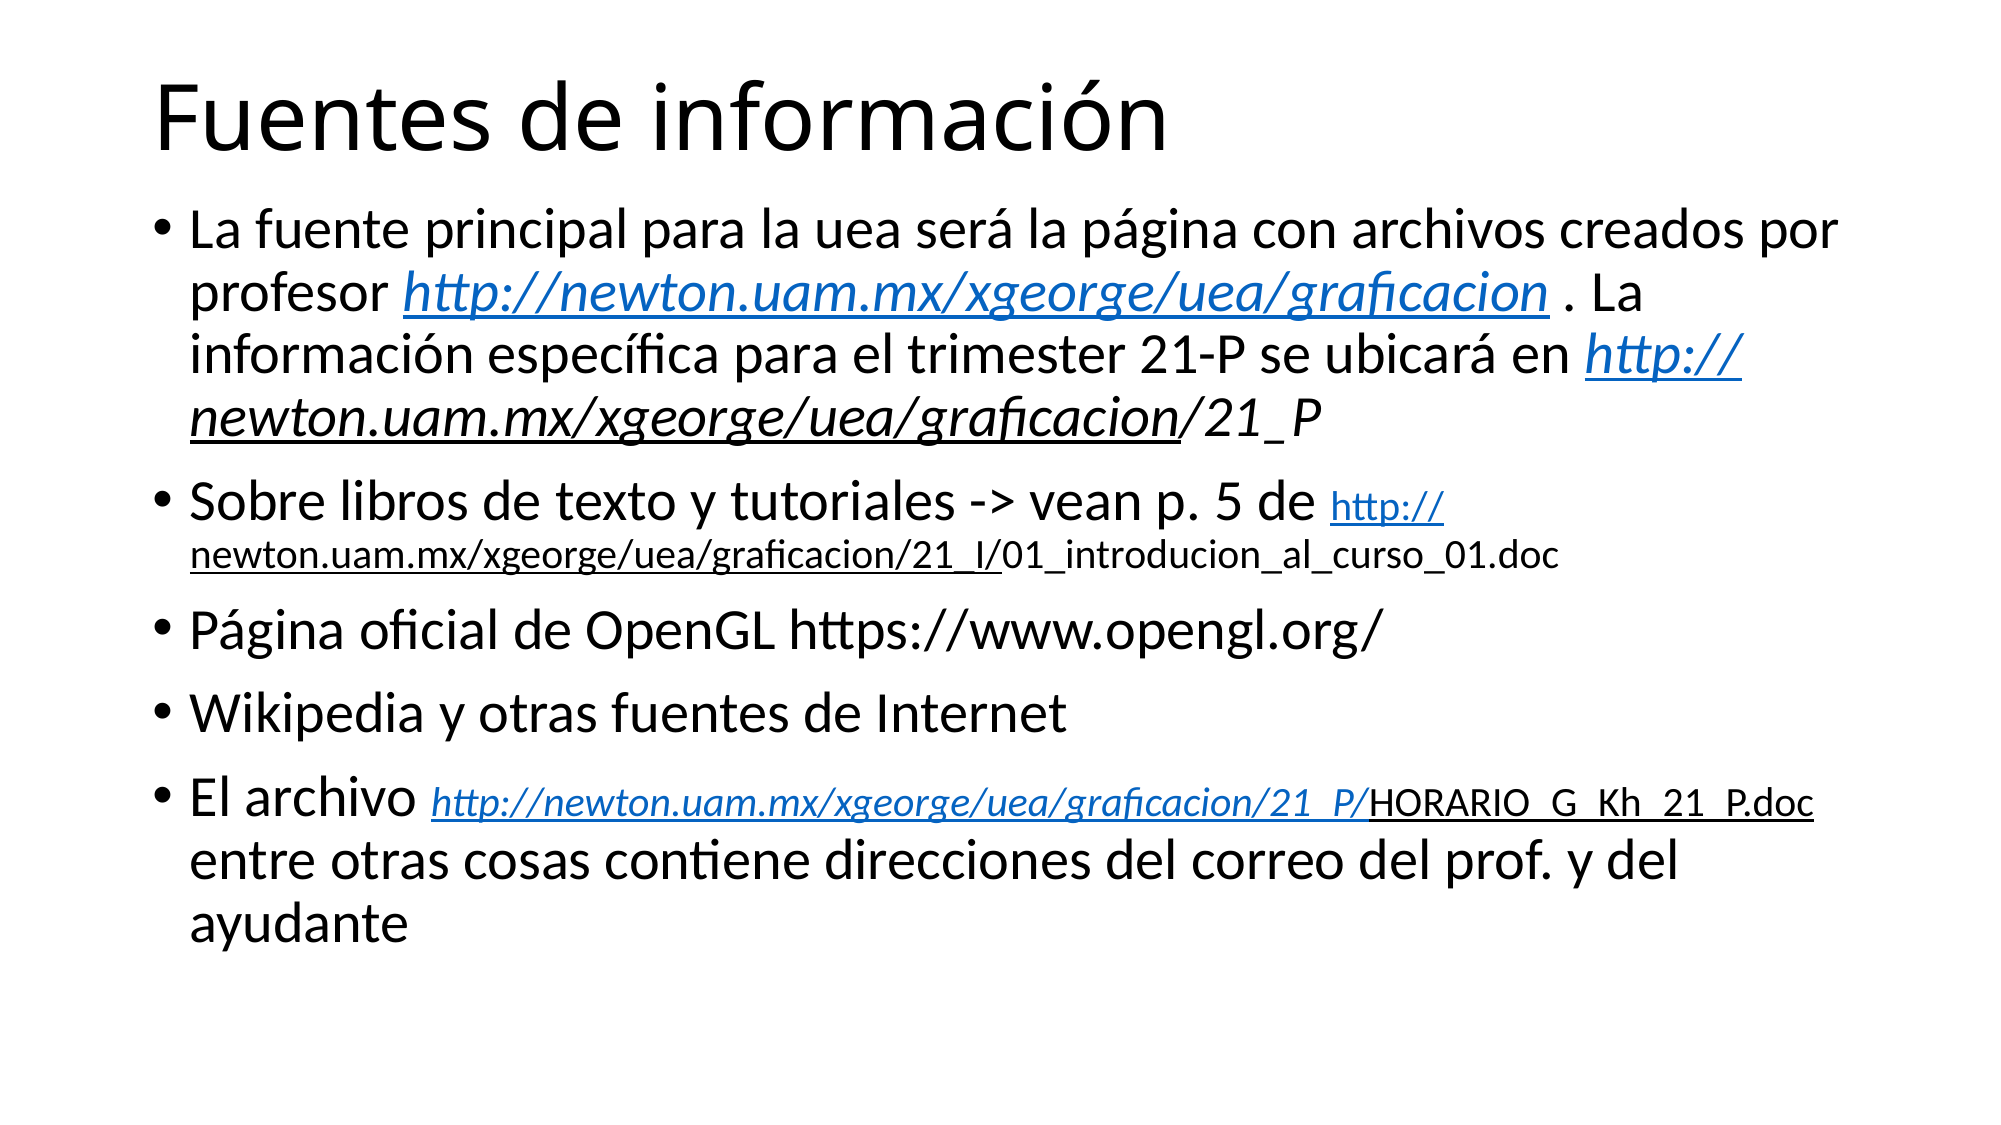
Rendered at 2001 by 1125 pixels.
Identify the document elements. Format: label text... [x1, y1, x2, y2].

list La fuente principal para la uea será la página con archivos creados por profesor http://newton.uam.mx/xgeorge/uea/graficacion . La información específica para el trimester 21-P se ubicará en http://newton.uam.mx/xgeorge/uea/graficacion/21_P Sobre libros de texto y tutoriales -> vean p. 5 de http://newton.uam.mx/xgeorge/uea/graficacion/21_I/01_introducion_al_curso_01.doc Página oficial de OpenGL https://www.opengl.org/ Wikipedia y otras fuentes de Internet El archivo http://newton.uam.mx/xgeorge/uea/graficacion/21_P/HORARIO_G_Kh_21_P.doc entre otras cosas contiene direcciones del correo del prof. y del ayudante [137, 190, 1863, 1089]
title Fuentes de información [137, 12, 1863, 190]
